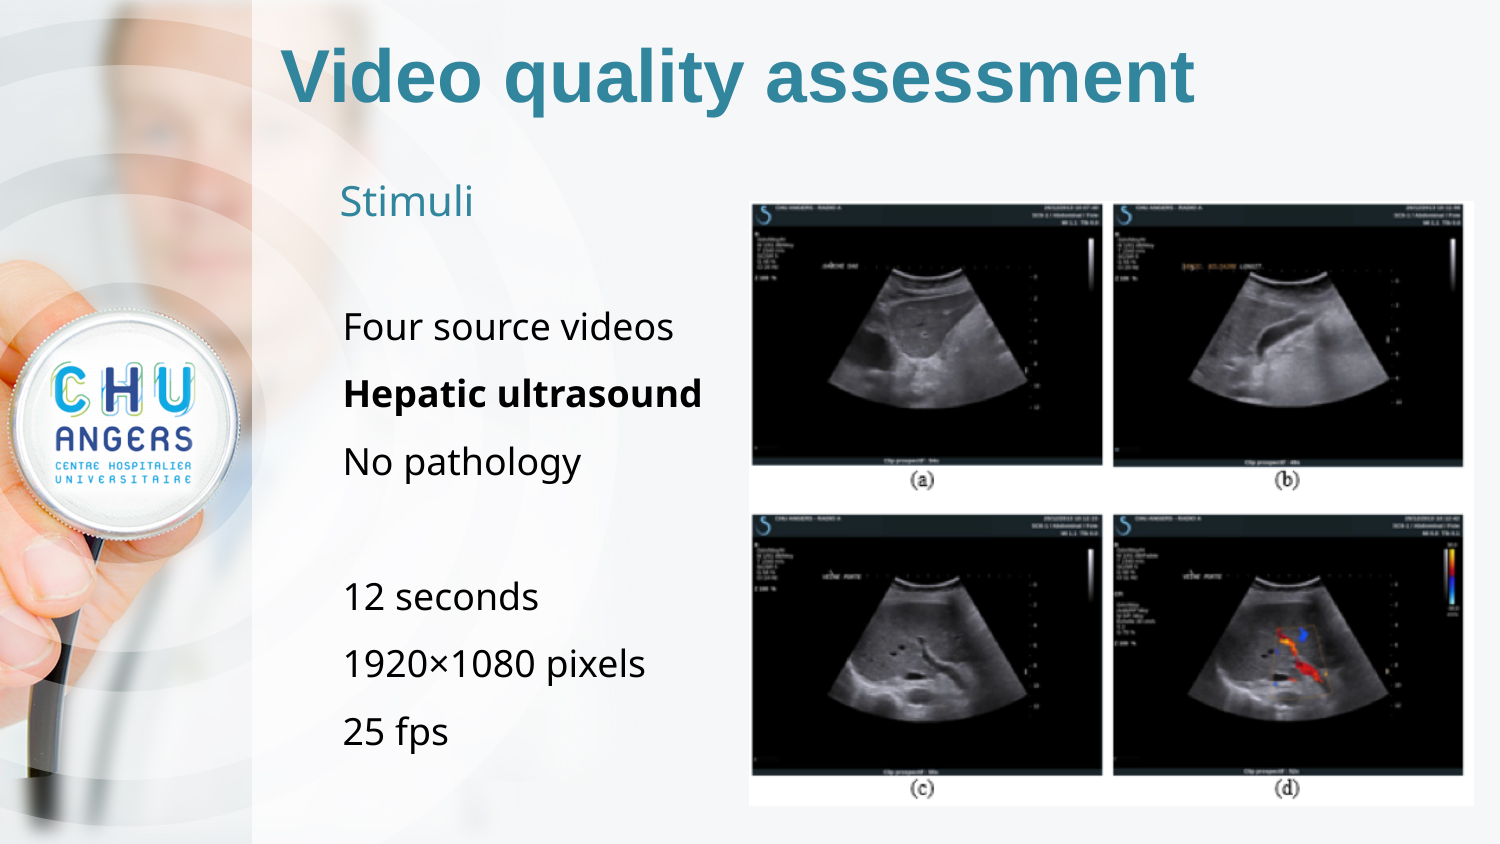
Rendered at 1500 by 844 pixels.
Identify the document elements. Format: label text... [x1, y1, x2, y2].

title Video quality assessment [265, 0, 1500, 146]
picture [0, 0, 1500, 844]
text_box [25, 26, 76, 458]
list Four source videos Hepatic ultrasound No pathology 12 seconds 1920×1080 pixels 25 fps [277, 273, 744, 765]
list Stimuli [324, 161, 1459, 238]
